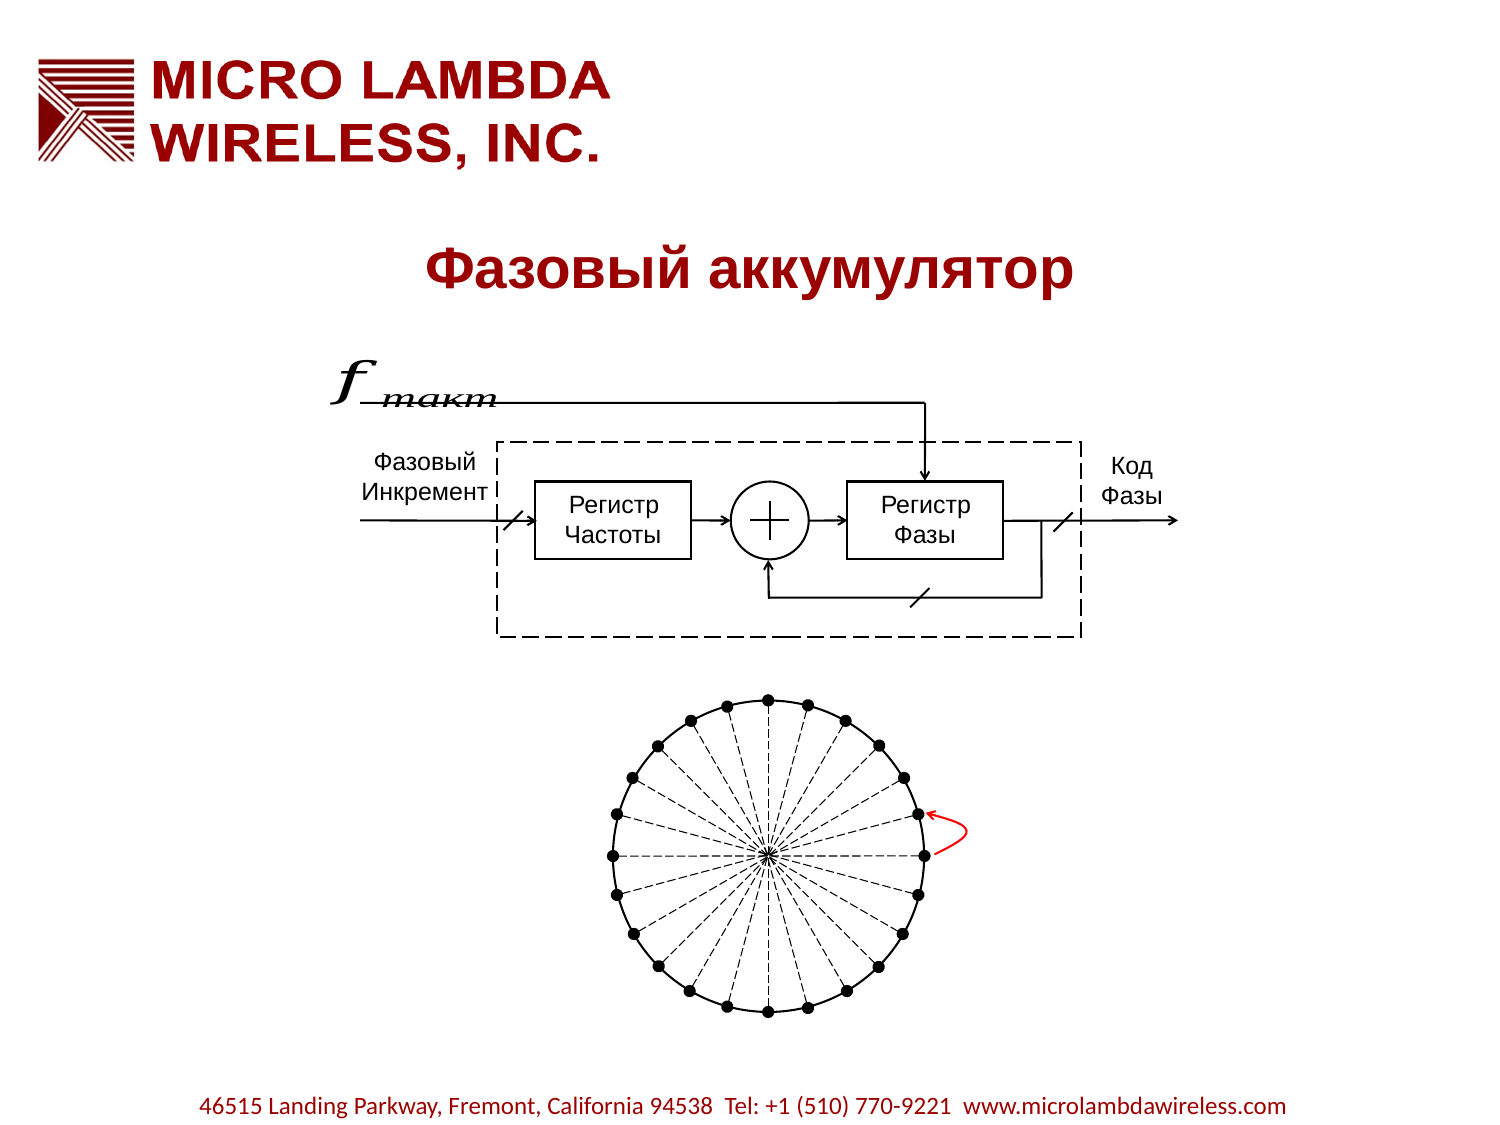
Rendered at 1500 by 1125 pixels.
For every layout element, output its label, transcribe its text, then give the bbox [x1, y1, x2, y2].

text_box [611, 699, 925, 1014]
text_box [324, 355, 1200, 638]
footer 46515 Landing Parkway, Fremont, California 94538 Tel: +1 (510) 770-9221 www.microlambdawireless.com [0, 1082, 1500, 1125]
text_box [925, 810, 968, 856]
text_box Фазовый аккумулятор [0, 222, 1500, 335]
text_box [37, 31, 750, 205]
